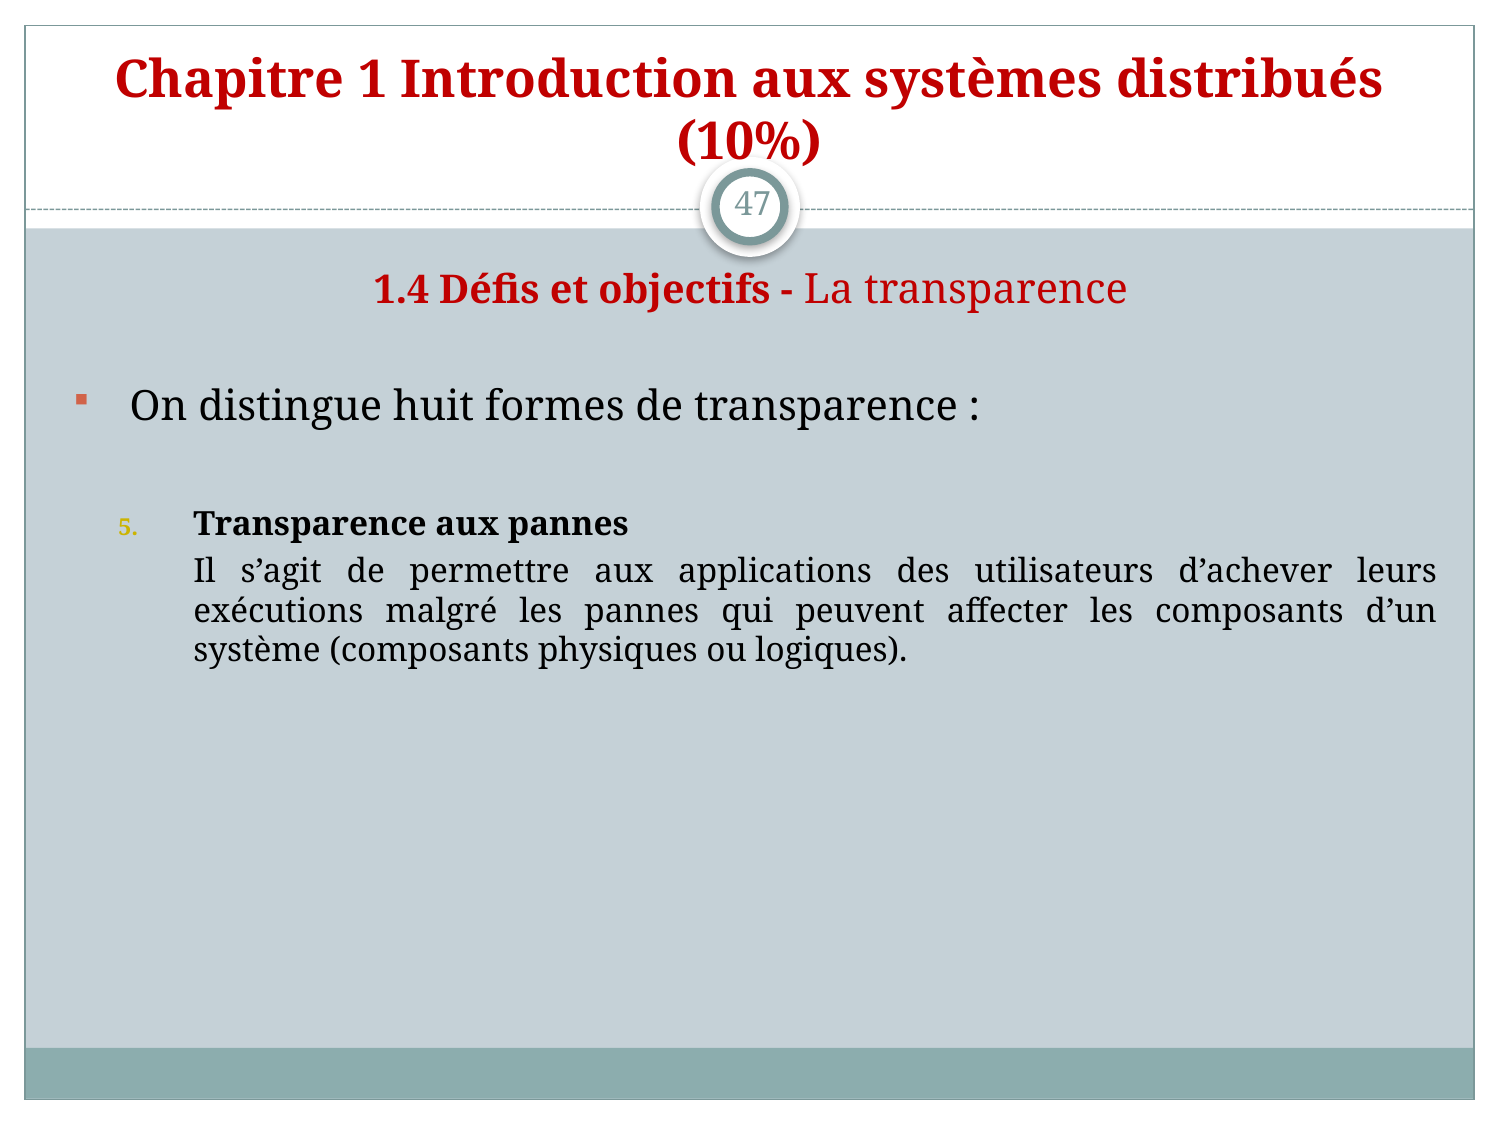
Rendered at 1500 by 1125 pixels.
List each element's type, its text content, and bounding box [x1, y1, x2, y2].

list 1.4 Défis et objectifs - La transparence On distingue huit formes de transparence : Transparence aux pannes Il s’agit de permettre aux applications des utilisateurs d’achever leurs exécutions malgré les pannes qui peuvent affecter les composants d’un système (composants physiques ou logiques). [58, 206, 1454, 957]
title Chapitre 1 Introduction aux systèmes distribués (10%) [49, 53, 1450, 178]
slide_number 47 [715, 168, 791, 206]
